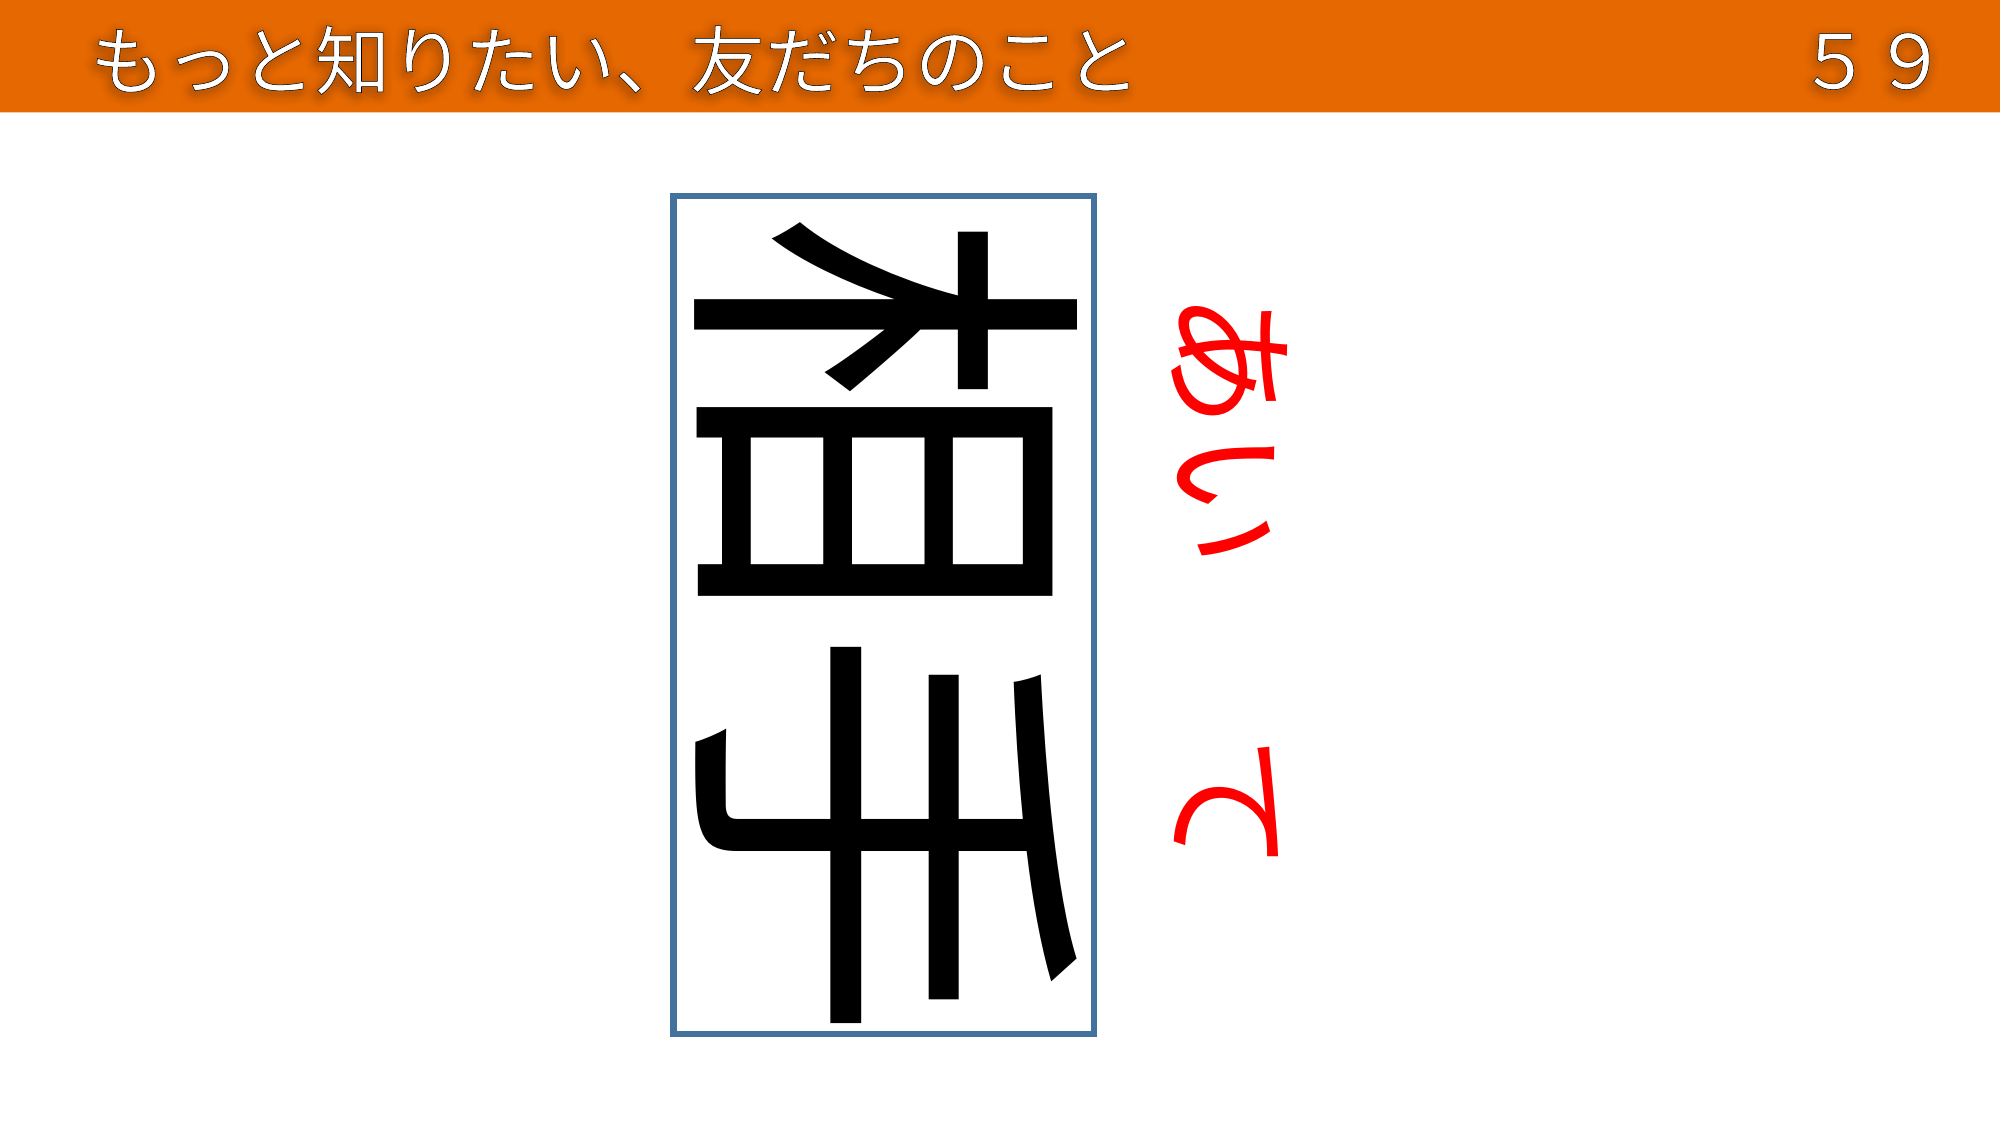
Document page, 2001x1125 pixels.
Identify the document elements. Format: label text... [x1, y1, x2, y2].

text_box [0, 0, 2000, 113]
text_box 相手 [616, 195, 1152, 1125]
text_box もっと知りたい、友だちのこと [75, 6, 1520, 112]
text_box [672, 195, 1095, 1035]
text_box あい て [1152, 277, 1323, 918]
text_box ５９ [1782, 6, 1963, 112]
